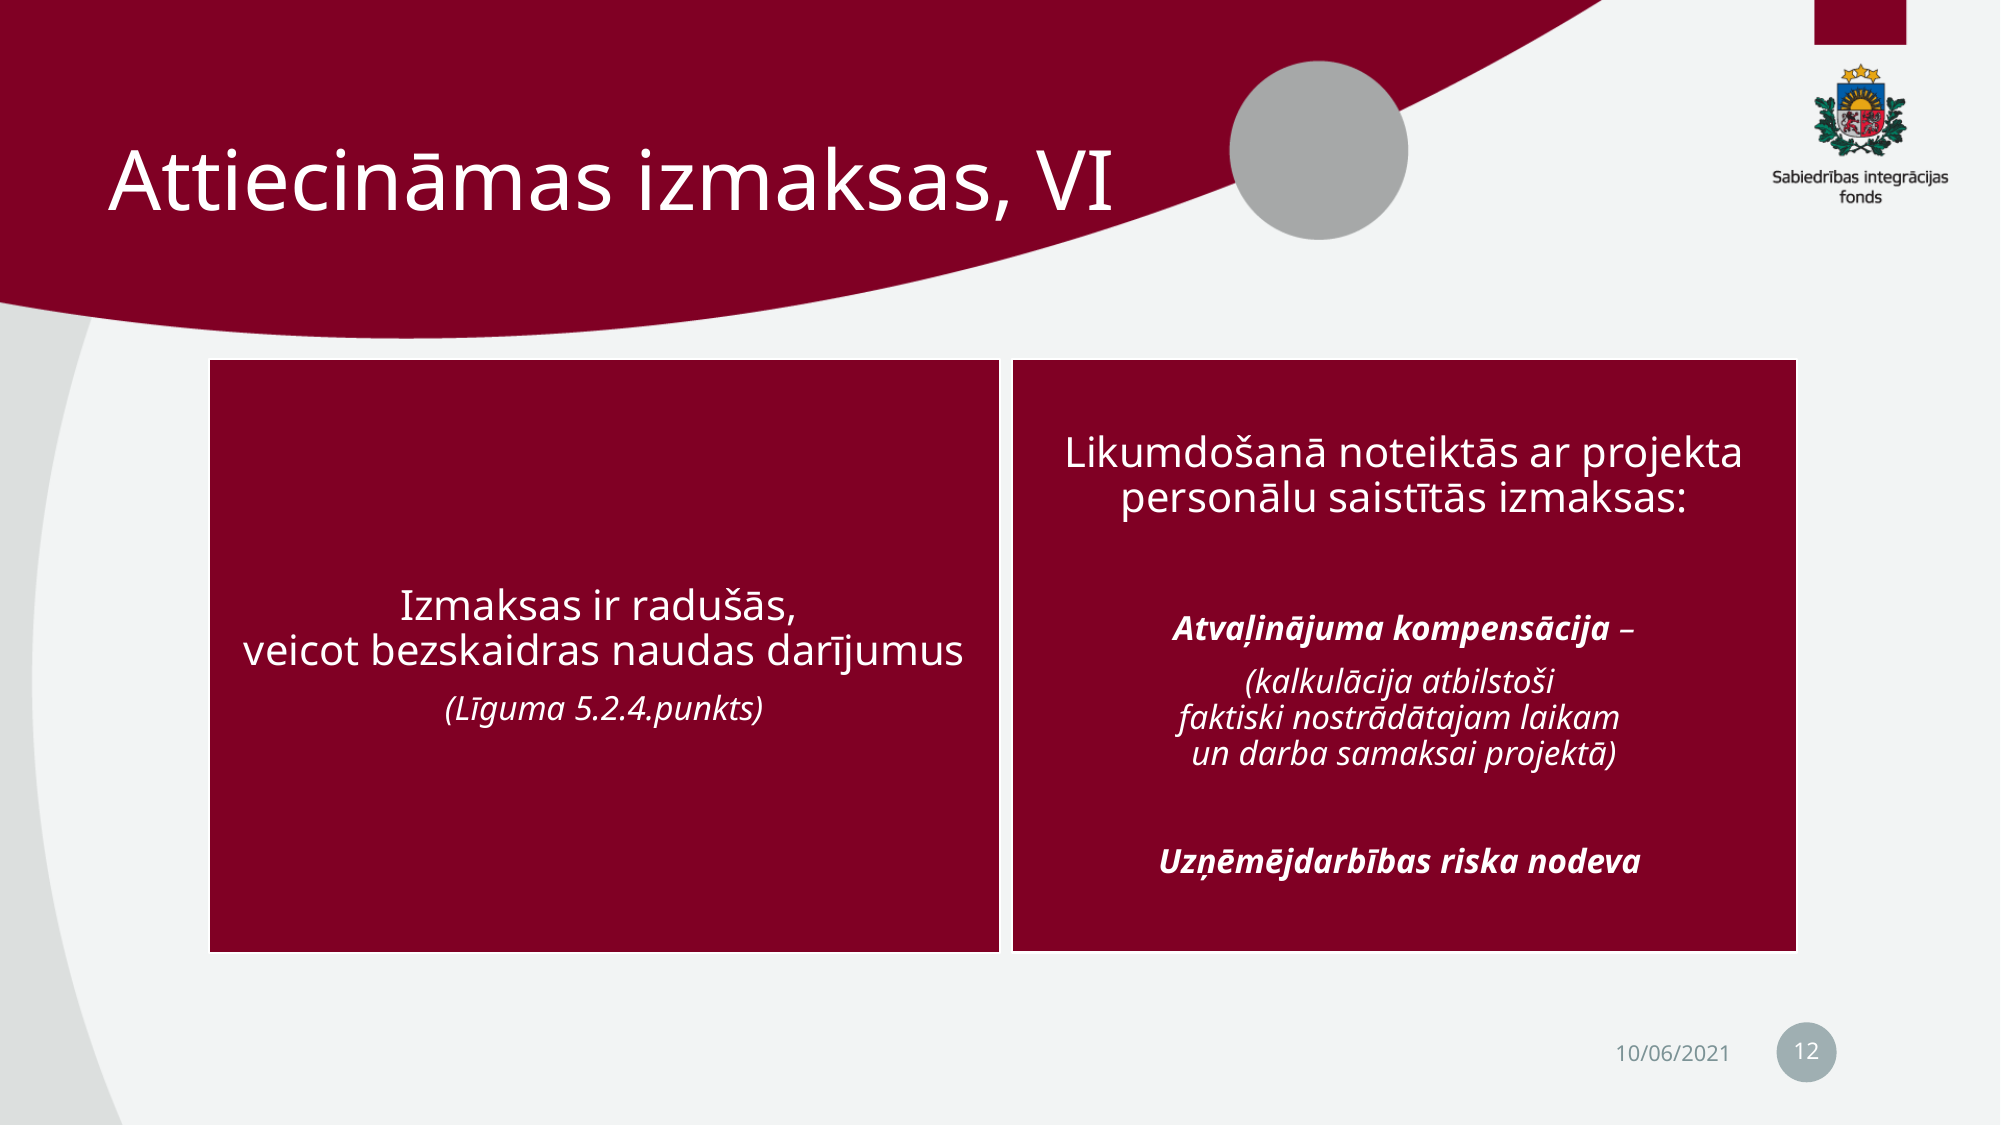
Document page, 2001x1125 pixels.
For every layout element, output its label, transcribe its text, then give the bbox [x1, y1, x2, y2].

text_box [108, 358, 1892, 954]
title Attiecināmas izmaksas, VI [76, 69, 1167, 298]
picture [0, 0, 2001, 1125]
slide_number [1294, 1025, 1747, 1079]
slide_number 12 [1776, 1022, 1837, 1083]
